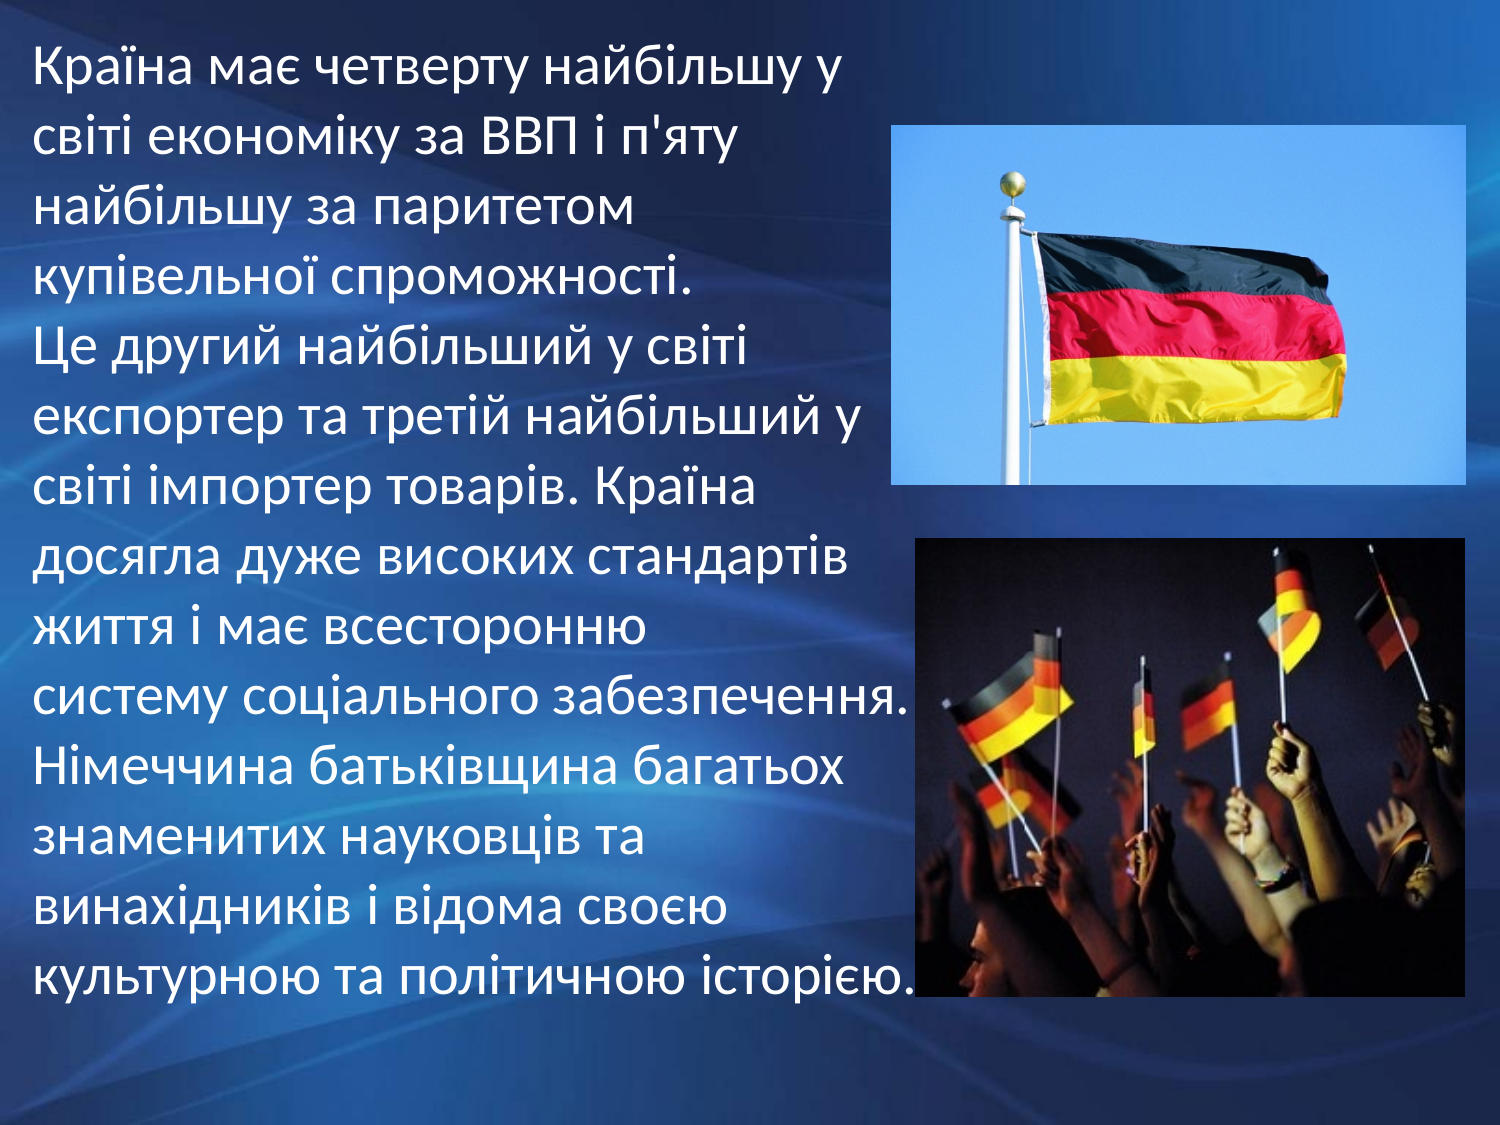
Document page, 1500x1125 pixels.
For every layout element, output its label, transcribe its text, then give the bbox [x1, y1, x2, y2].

text_box Країна має четверту найбільшу у світі економіку за ВВП і п'яту найбільшу за паритетом купівельної спроможності. Це другий найбільший у світі експортер та третій найбільший у світі імпортер товарів. Країна досягла дуже високих стандартів життя і має всесторонню систему соціального забезпечення. Німеччина батьківщина багатьох знаменитих науковців та винахідників і відома своєю культурною та політичною історією. [17, 19, 939, 1014]
picture [0, 0, 1500, 1125]
